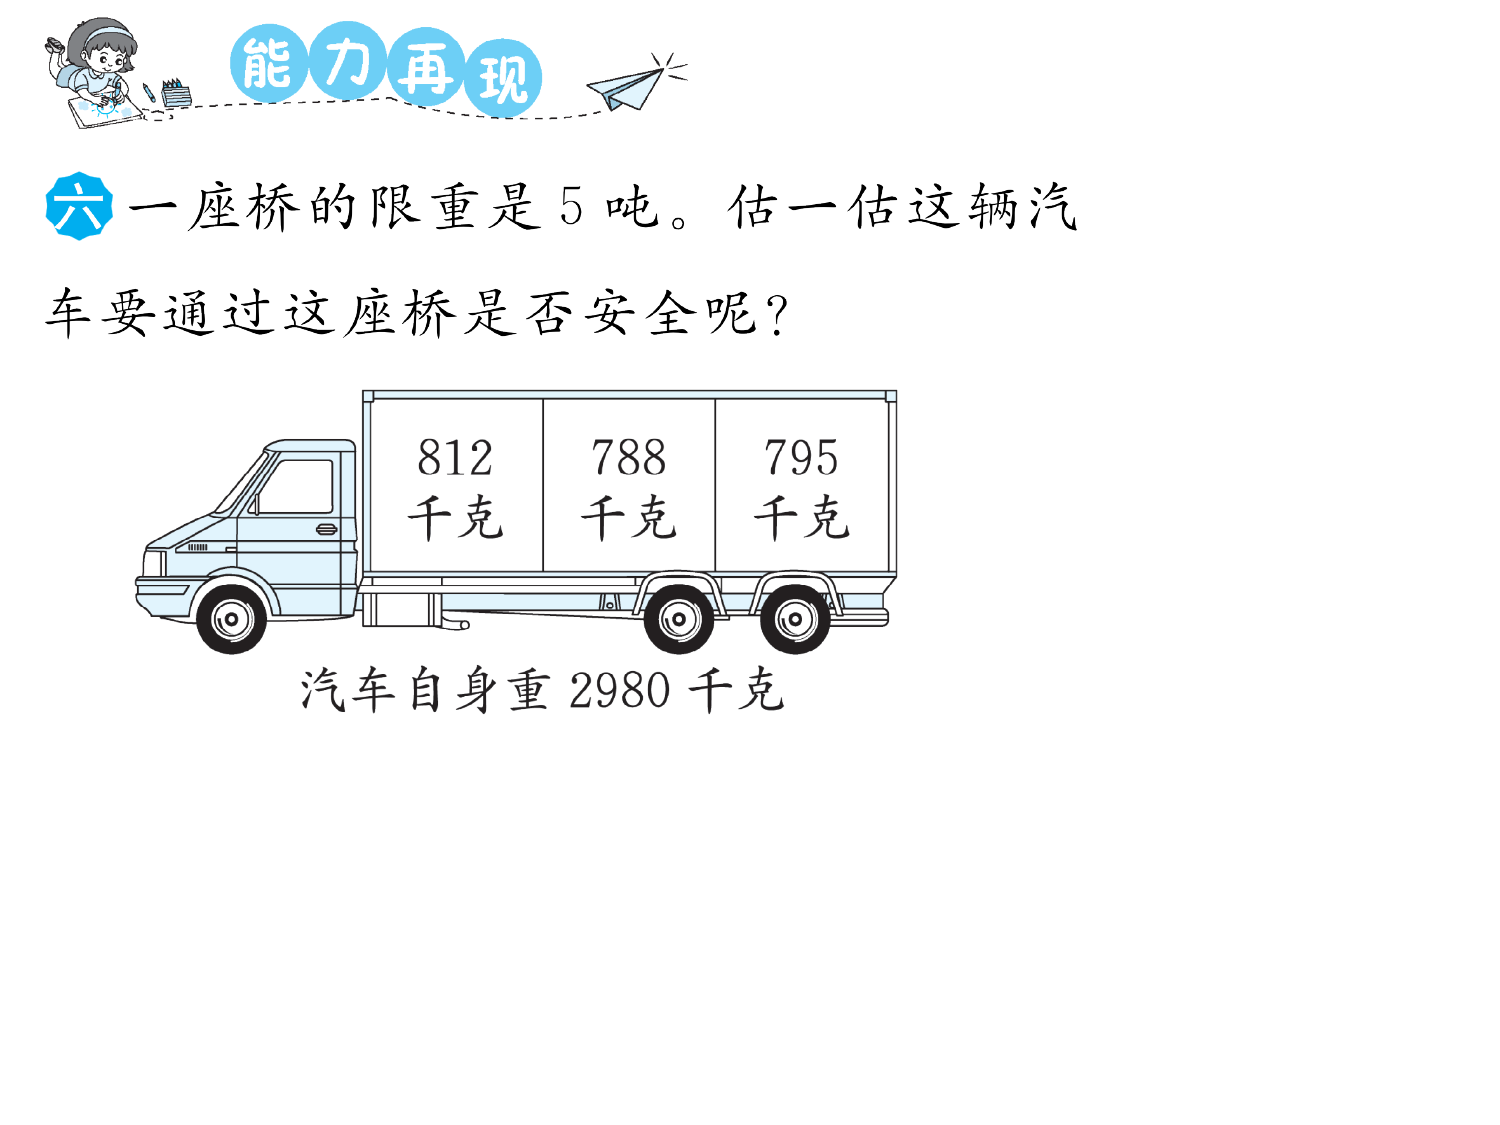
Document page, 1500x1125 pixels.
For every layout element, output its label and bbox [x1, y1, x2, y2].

picture [41, 0, 1105, 1125]
